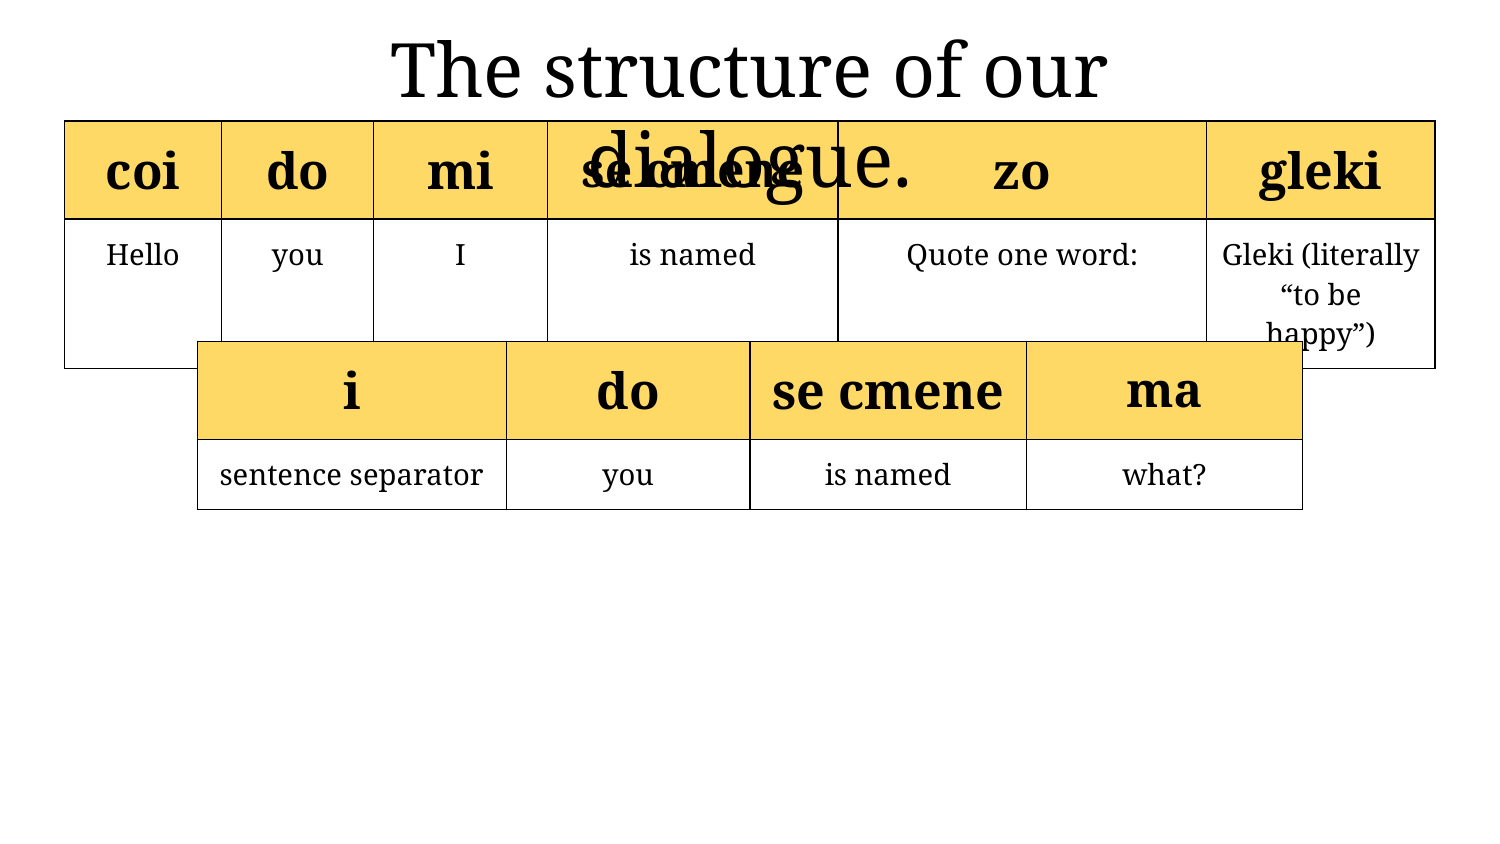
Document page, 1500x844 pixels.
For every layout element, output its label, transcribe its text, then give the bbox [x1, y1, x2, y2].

table_cell Quote one word: [839, 220, 1206, 341]
table_cell I [374, 220, 547, 341]
table_cell is named [751, 440, 1026, 509]
table_header se cmene [751, 342, 1026, 439]
table_header zo [839, 122, 1206, 218]
table_header do [507, 342, 749, 439]
text_box The structure of our dialogue. [211, 7, 1289, 83]
table_cell is named [548, 220, 837, 341]
table_header se cmene [548, 122, 837, 218]
table_cell what? [1027, 440, 1302, 509]
table_header i [198, 342, 506, 439]
table_header gleki [1207, 122, 1434, 218]
table_cell sentence separator [198, 440, 506, 509]
table_cell you [222, 220, 373, 341]
table_cell you [507, 440, 749, 509]
table_header coi [65, 122, 221, 218]
table_cell Gleki (literally “to be happy”) [1207, 220, 1434, 368]
table_header ma [1027, 342, 1302, 439]
table_cell Hello [65, 220, 221, 368]
table_header mi [374, 122, 547, 218]
table_header do [222, 122, 373, 218]
